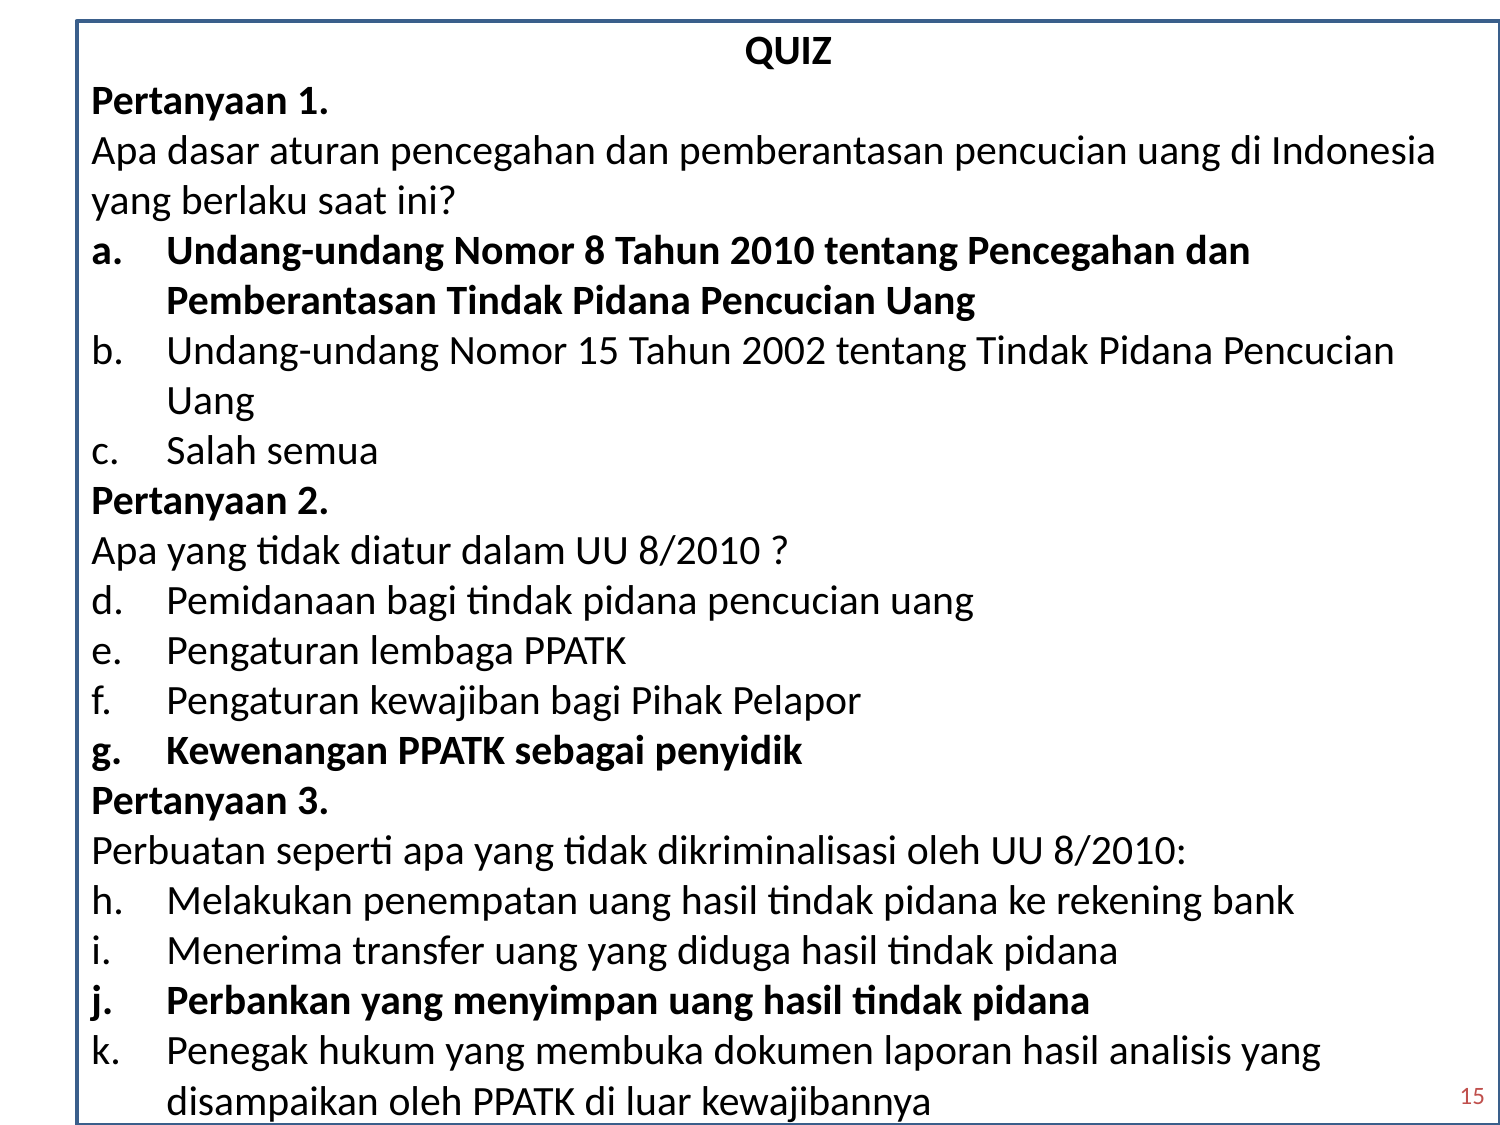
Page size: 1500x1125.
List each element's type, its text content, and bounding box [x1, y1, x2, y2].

text_box Quiz Pertanyaan 1. Apa dasar aturan pencegahan dan pemberantasan pencucian uang di Indonesia yang berlaku saat ini? Undang-undang Nomor 8 Tahun 2010 tentang Pencegahan dan Pemberantasan Tindak Pidana Pencucian Uang Undang-undang Nomor 15 Tahun 2002 tentang Tindak Pidana Pencucian Uang Salah semua Pertanyaan 2. Apa yang tidak diatur dalam UU 8/2010 ? Pemidanaan bagi tindak pidana pencucian uang Pengaturan lembaga PPATK Pengaturan kewajiban bagi Pihak Pelapor Kewenangan PPATK sebagai penyidik Pertanyaan 3. Perbuatan seperti apa yang tidak dikriminalisasi oleh UU 8/2010: Melakukan penempatan uang hasil tindak pidana ke rekening bank Menerima transfer uang yang diduga hasil tindak pidana Perbankan yang menyimpan uang hasil tindak pidana Penegak hukum yang membuka dokumen laporan hasil analisis yang disampaikan oleh PPATK di luar kewajibannya [75, 19, 1500, 1125]
text_box 15 [1149, 1065, 1500, 1125]
